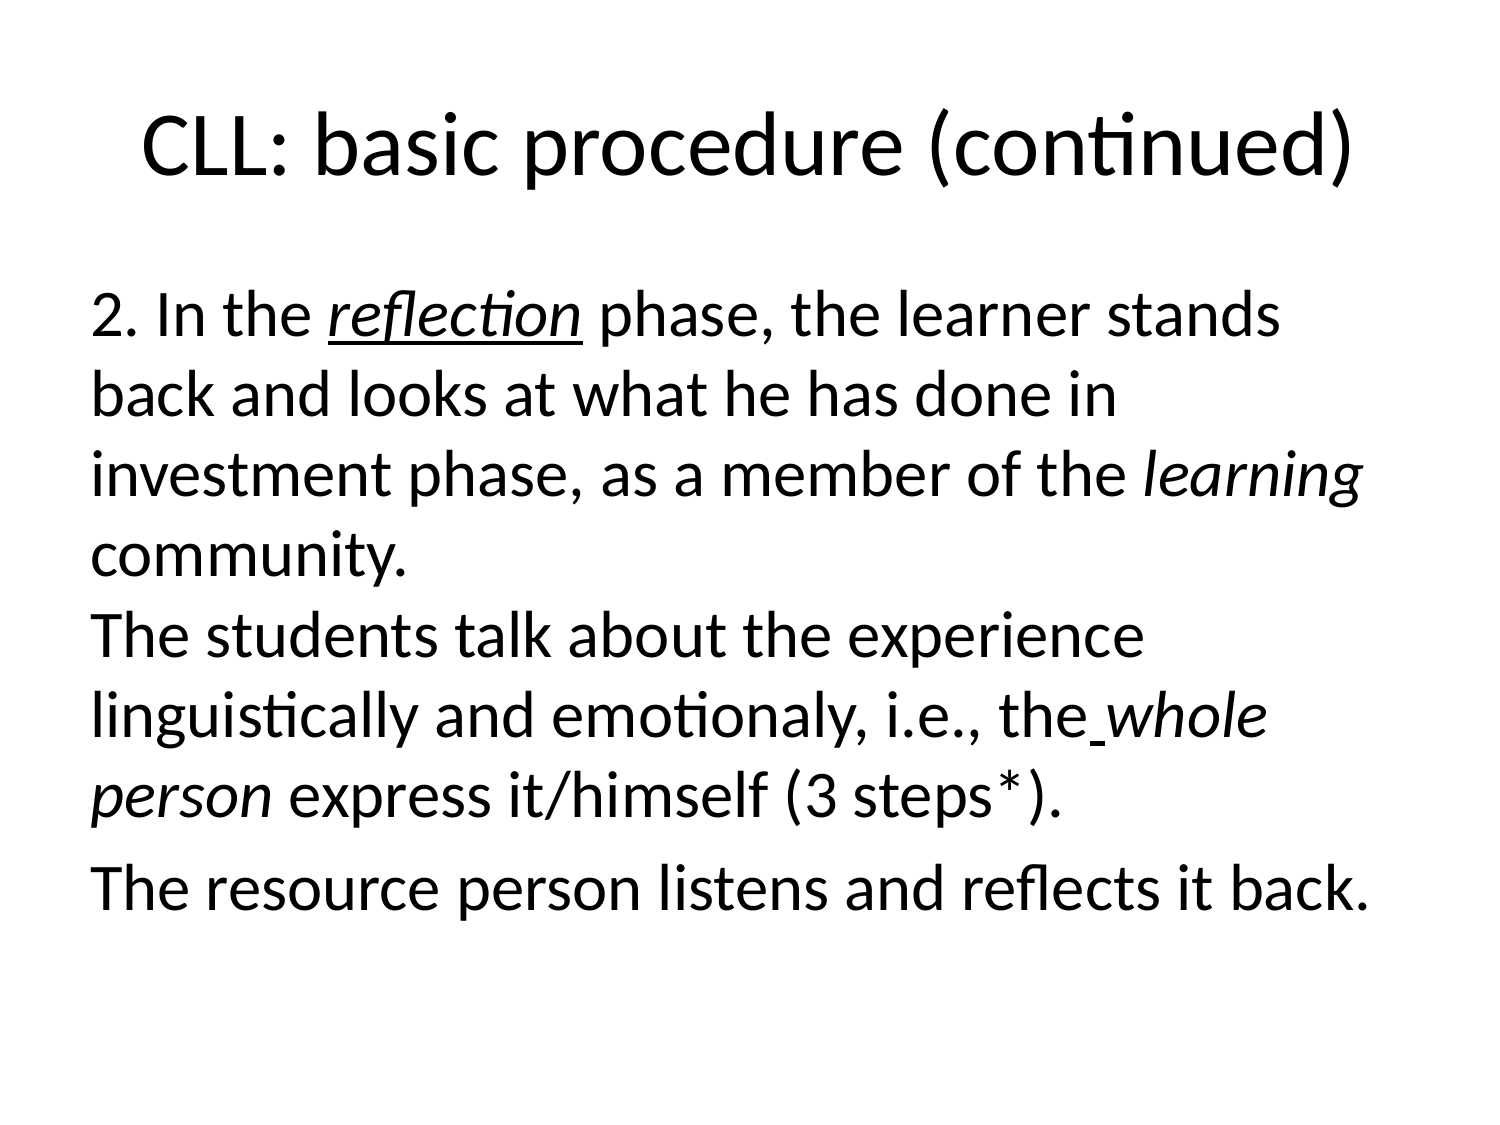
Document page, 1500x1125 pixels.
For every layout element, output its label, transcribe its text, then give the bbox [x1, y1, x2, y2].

title CLL: basic procedure (continued) [75, 45, 1425, 233]
list 2. In the reflection phase, the learner stands back and looks at what he has done in investment phase, as a member of the learning community. The students talk about the experience linguistically and emotionaly, i.e., the whole person express it/himself (3 steps*). The resource person listens and reflects it back. [75, 262, 1425, 1005]
